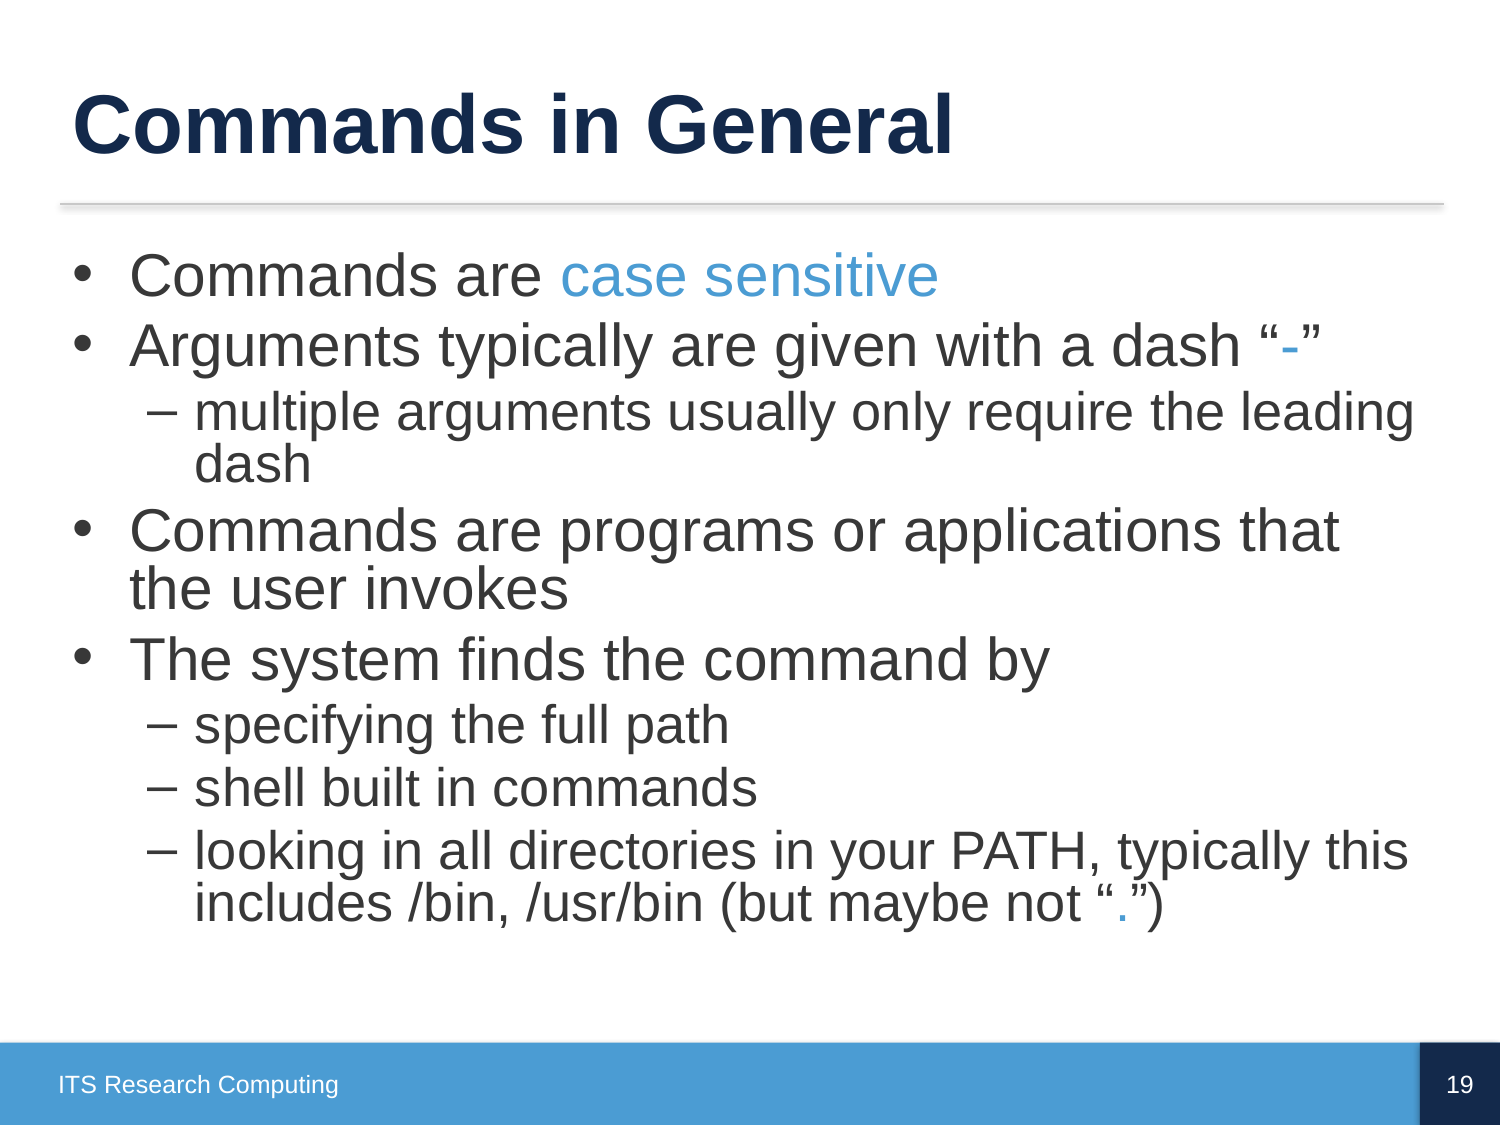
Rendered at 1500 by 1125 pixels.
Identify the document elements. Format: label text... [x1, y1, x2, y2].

footer ITS Research Computing [43, 1042, 776, 1125]
slide_number 19 [1419, 1042, 1500, 1125]
title Commands in General [57, 35, 1444, 205]
list Commands are case sensitive Arguments typically are given with a dash “-” multiple arguments usually only require the leading dash Commands are programs or applications that the user invokes The system finds the command by specifying the full path shell built in commands looking in all directories in your PATH, typically this includes /bin, /usr/bin (but maybe not “.”) [57, 242, 1442, 978]
